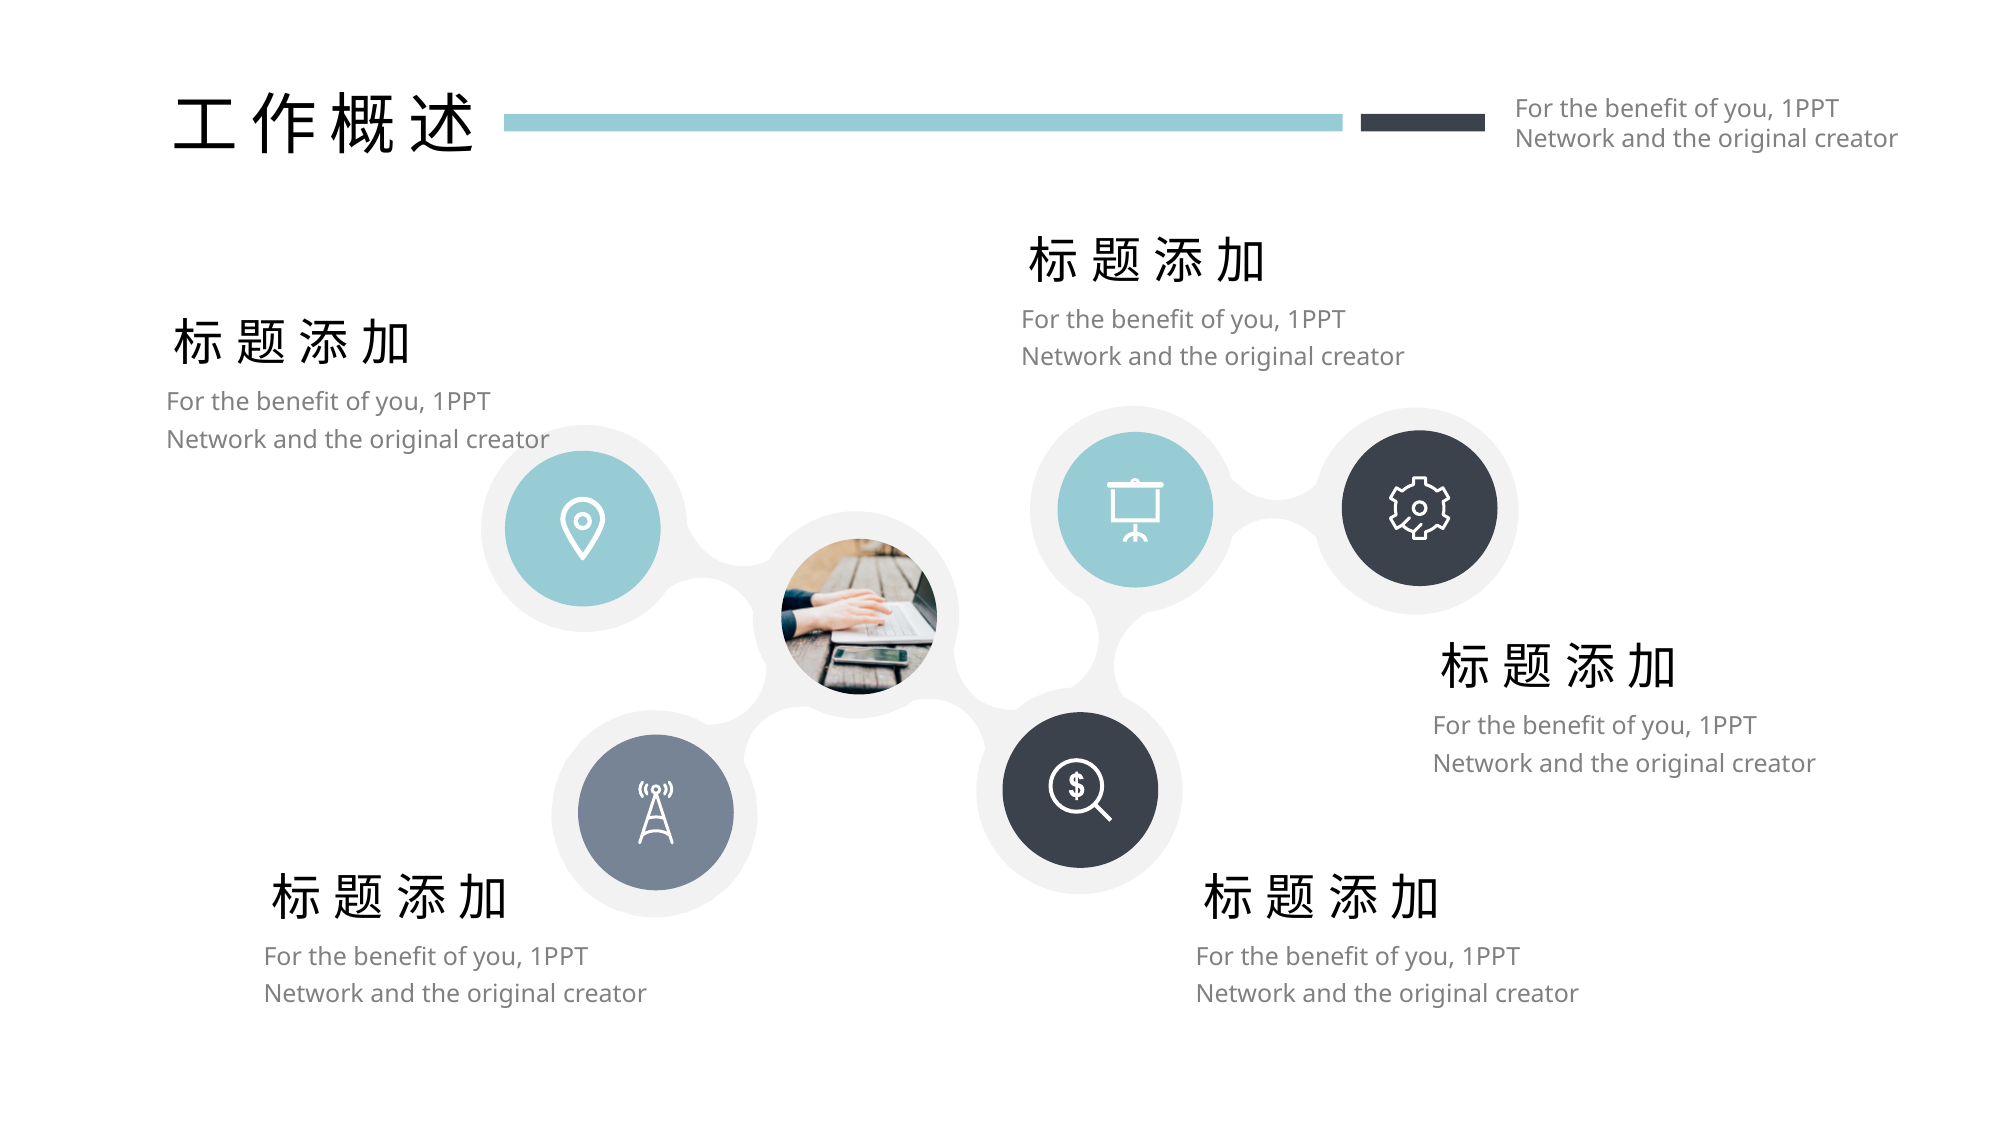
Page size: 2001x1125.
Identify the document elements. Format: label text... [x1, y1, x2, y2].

text_box [780, 537, 939, 696]
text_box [1180, 858, 1616, 1017]
text_box [1056, 430, 1215, 589]
text_box For the benefit of you, 1PPT Network and the original creator [1500, 84, 1940, 160]
text_box [1360, 113, 1486, 132]
text_box [503, 113, 1344, 132]
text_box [1006, 220, 1442, 380]
text_box [1001, 711, 1160, 869]
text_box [151, 303, 587, 462]
text_box [576, 733, 735, 887]
text_box [1047, 757, 1114, 824]
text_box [248, 858, 684, 1017]
text_box [1105, 476, 1165, 543]
text_box [559, 495, 607, 562]
text_box [637, 779, 675, 846]
text_box [1340, 429, 1499, 588]
text_box [1387, 475, 1452, 542]
text_box [503, 449, 662, 608]
text_box [481, 405, 1519, 913]
text_box 工作概述 [156, 74, 491, 170]
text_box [1417, 627, 1853, 786]
